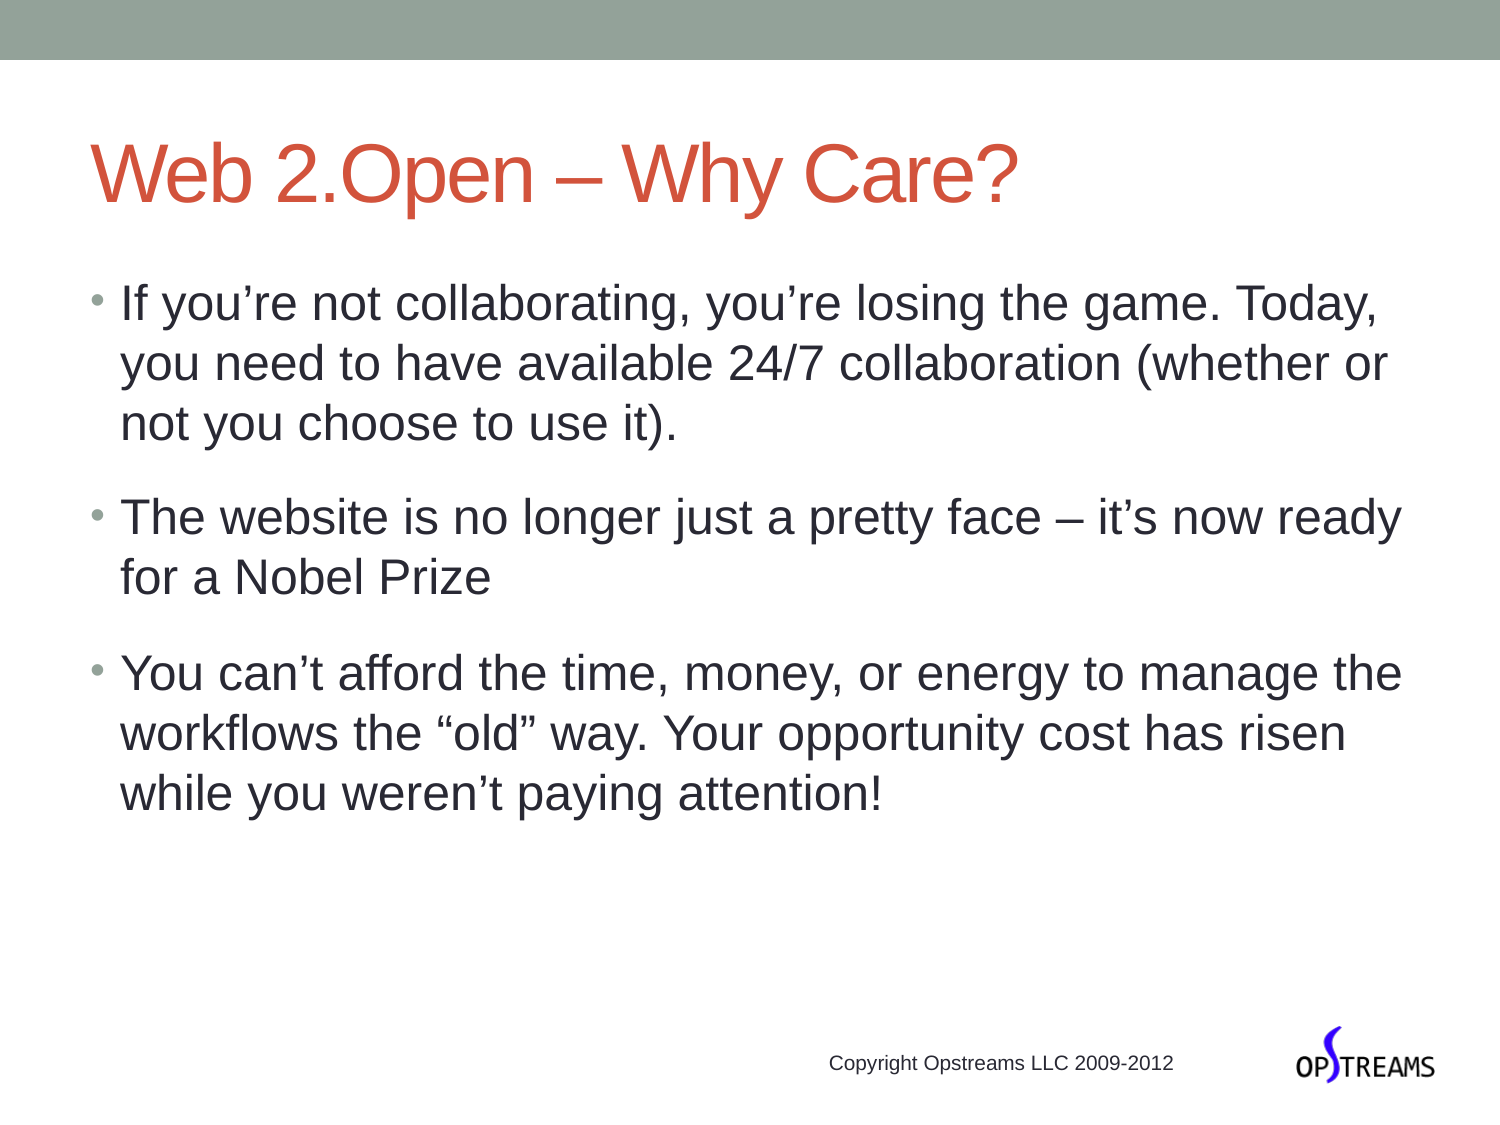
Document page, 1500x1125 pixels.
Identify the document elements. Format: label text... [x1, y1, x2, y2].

picture [1287, 1024, 1439, 1086]
title Web 2.Open – Why Care? [75, 87, 1425, 250]
list If you’re not collaborating, you’re losing the game. Today, you need to have available 24/7 collaboration (whether or not you choose to use it). The website is no longer just a pretty face – it’s now ready for a Nobel Prize You can’t afford the time, money, or energy to manage the workflows the “old” way. Your opportunity cost has risen while you weren’t paying attention! [75, 262, 1425, 1063]
